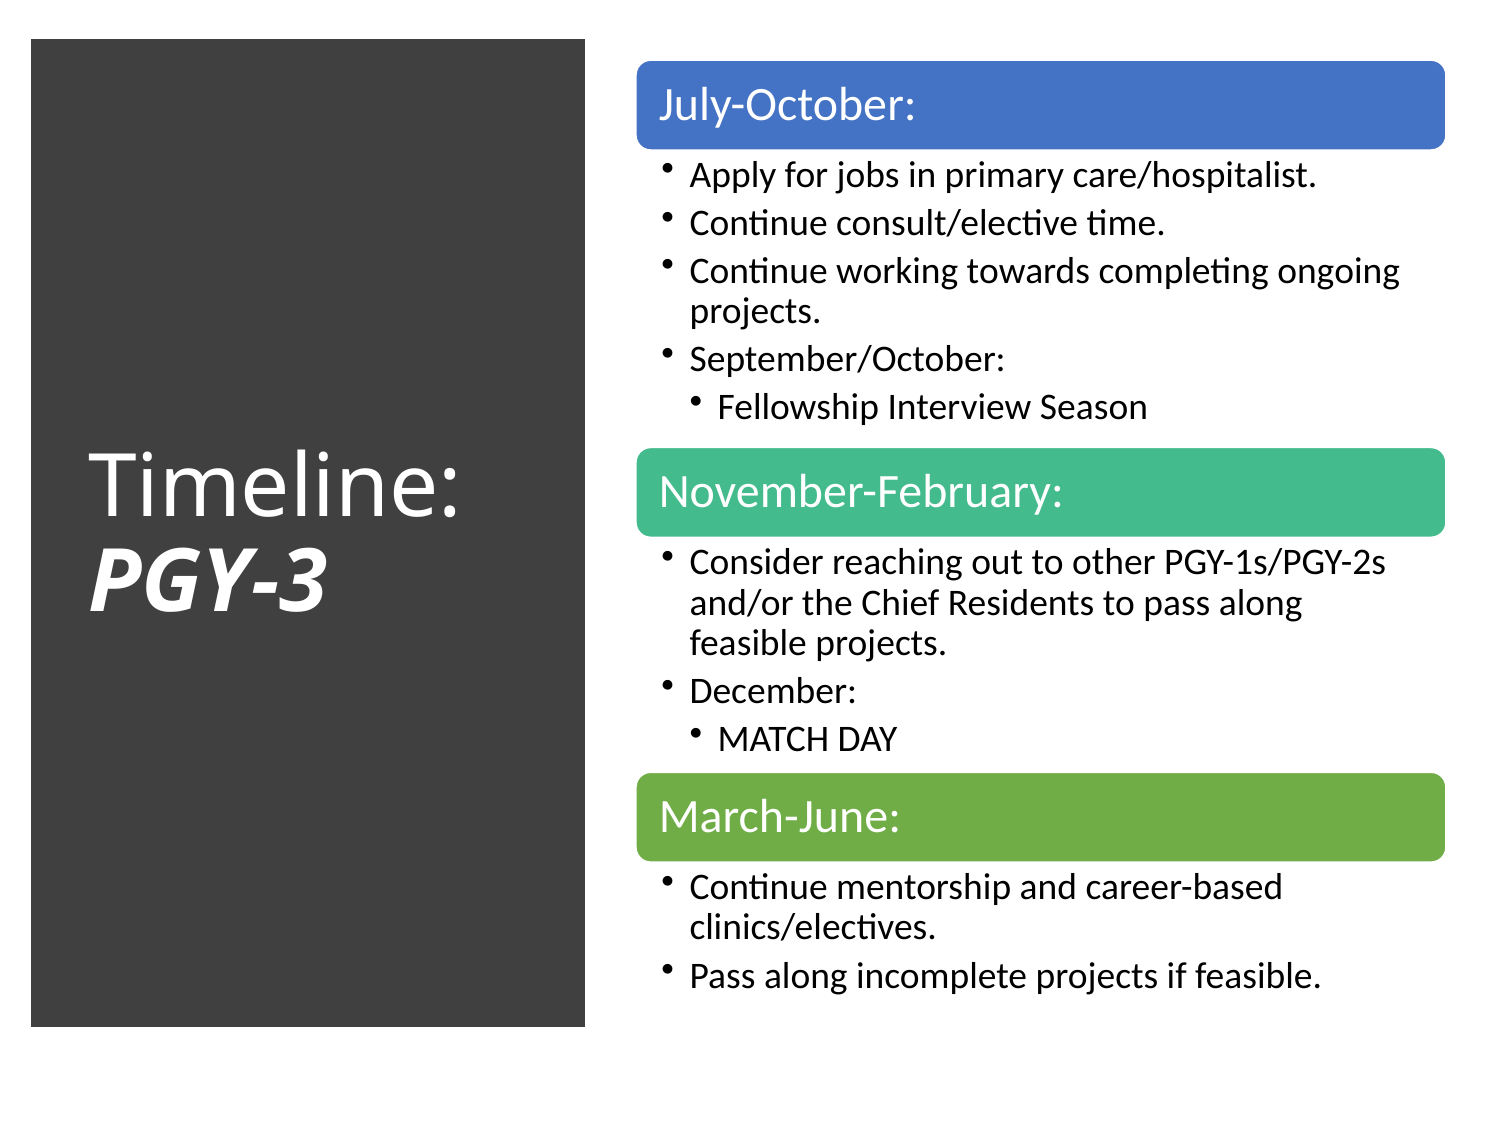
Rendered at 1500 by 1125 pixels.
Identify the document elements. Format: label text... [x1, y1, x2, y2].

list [635, 49, 1447, 1018]
title Timeline: PGY-3 [73, 104, 541, 967]
text_box [41, 49, 576, 1018]
